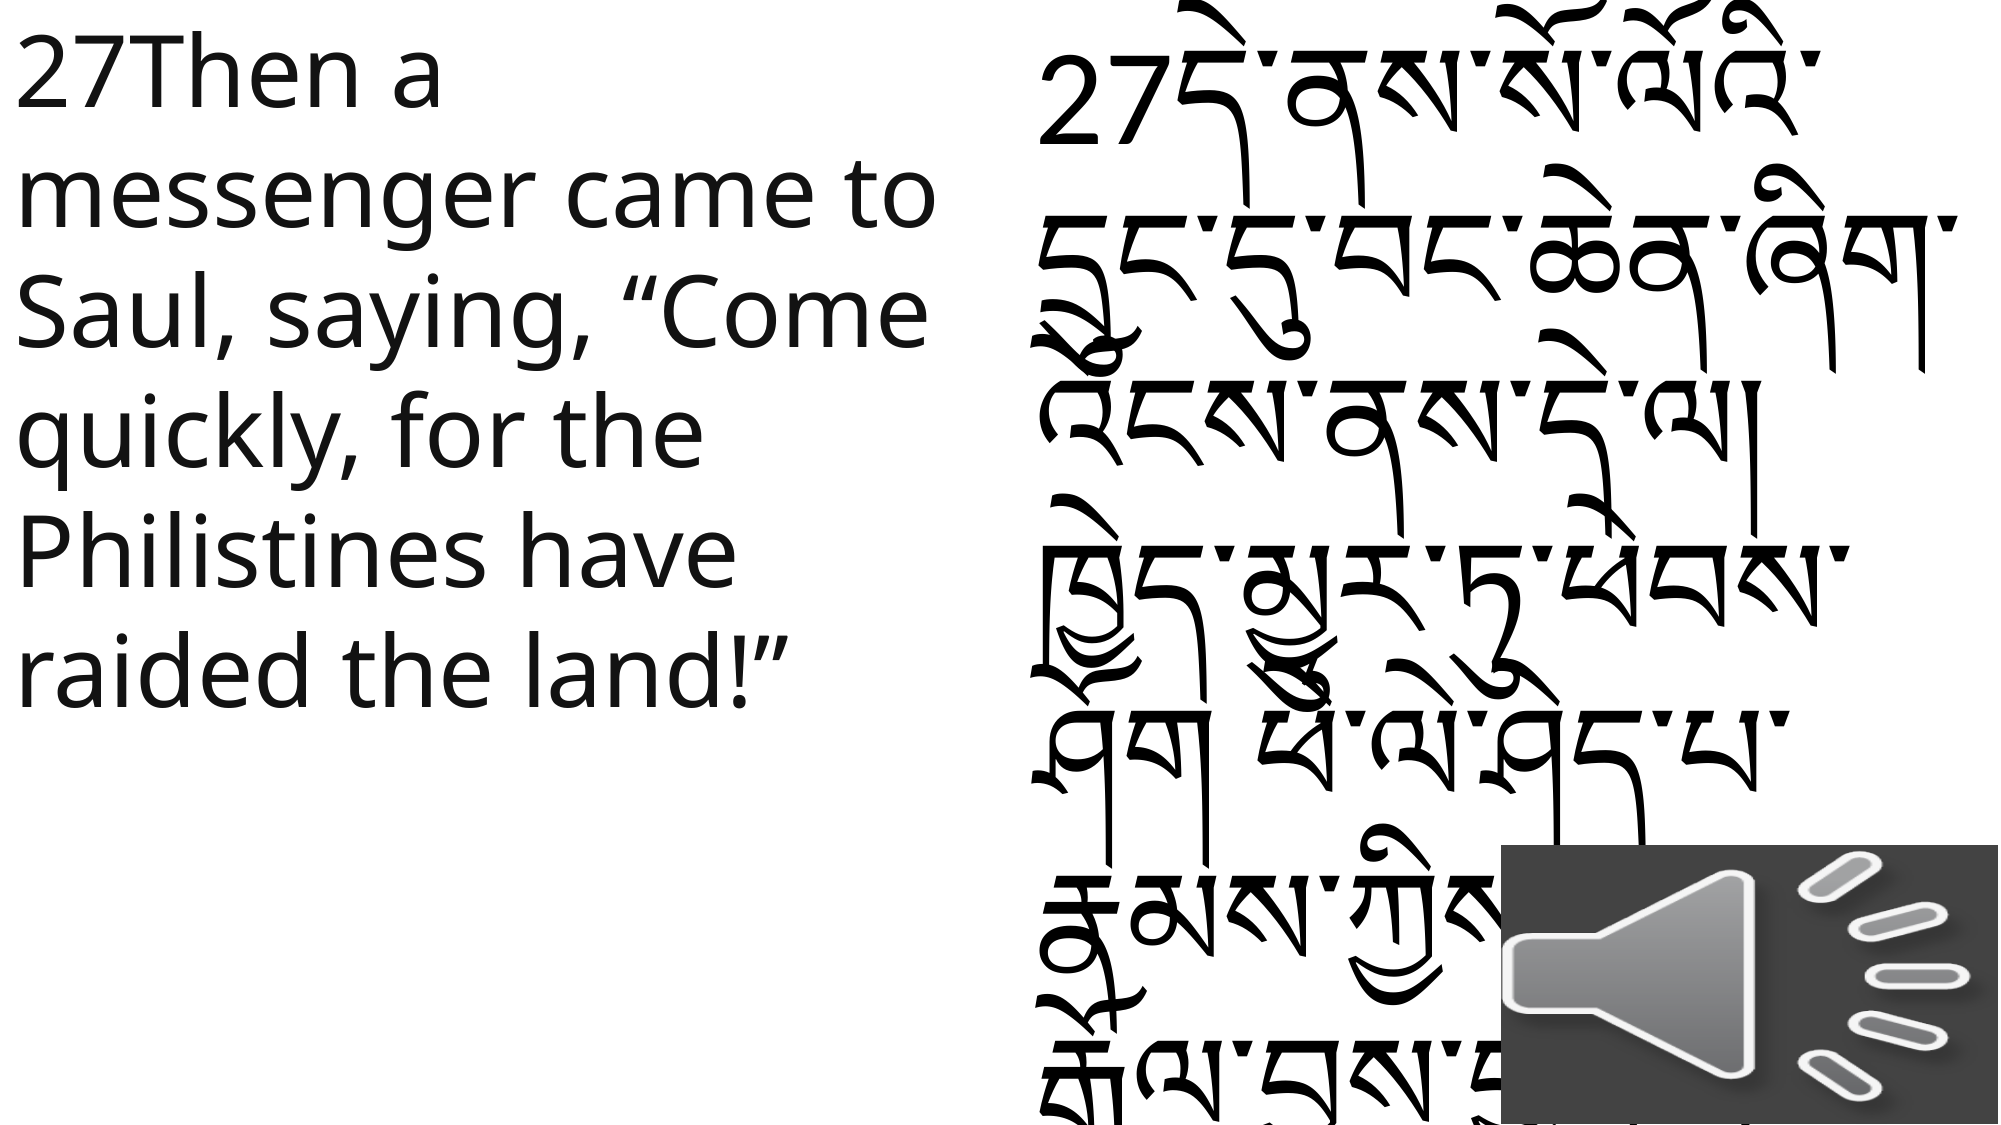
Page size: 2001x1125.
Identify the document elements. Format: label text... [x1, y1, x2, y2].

picture [1500, 843, 2000, 1125]
text_box 27དེ་ནས་སོ་ལོའི་དྲུང་དུ་བང་ཆེན་ཞིག་འོངས་ནས་དེ་ལ། ཁྱེད་མྱུར་ཏུ་ཕེབས་ཤོག ཕེ་ལེ་ཤེད་པ་རྣམས་ཀྱིས་ཚུར་རྒོལ་བྱས་བྱུང་ཞེས་འཕྲིན་ཞུས་པས། [1019, 0, 2000, 1125]
text_box 27Then a messenger came to Saul, saying, “Come quickly, for the Philistines have raided the land!” [0, 0, 981, 1125]
